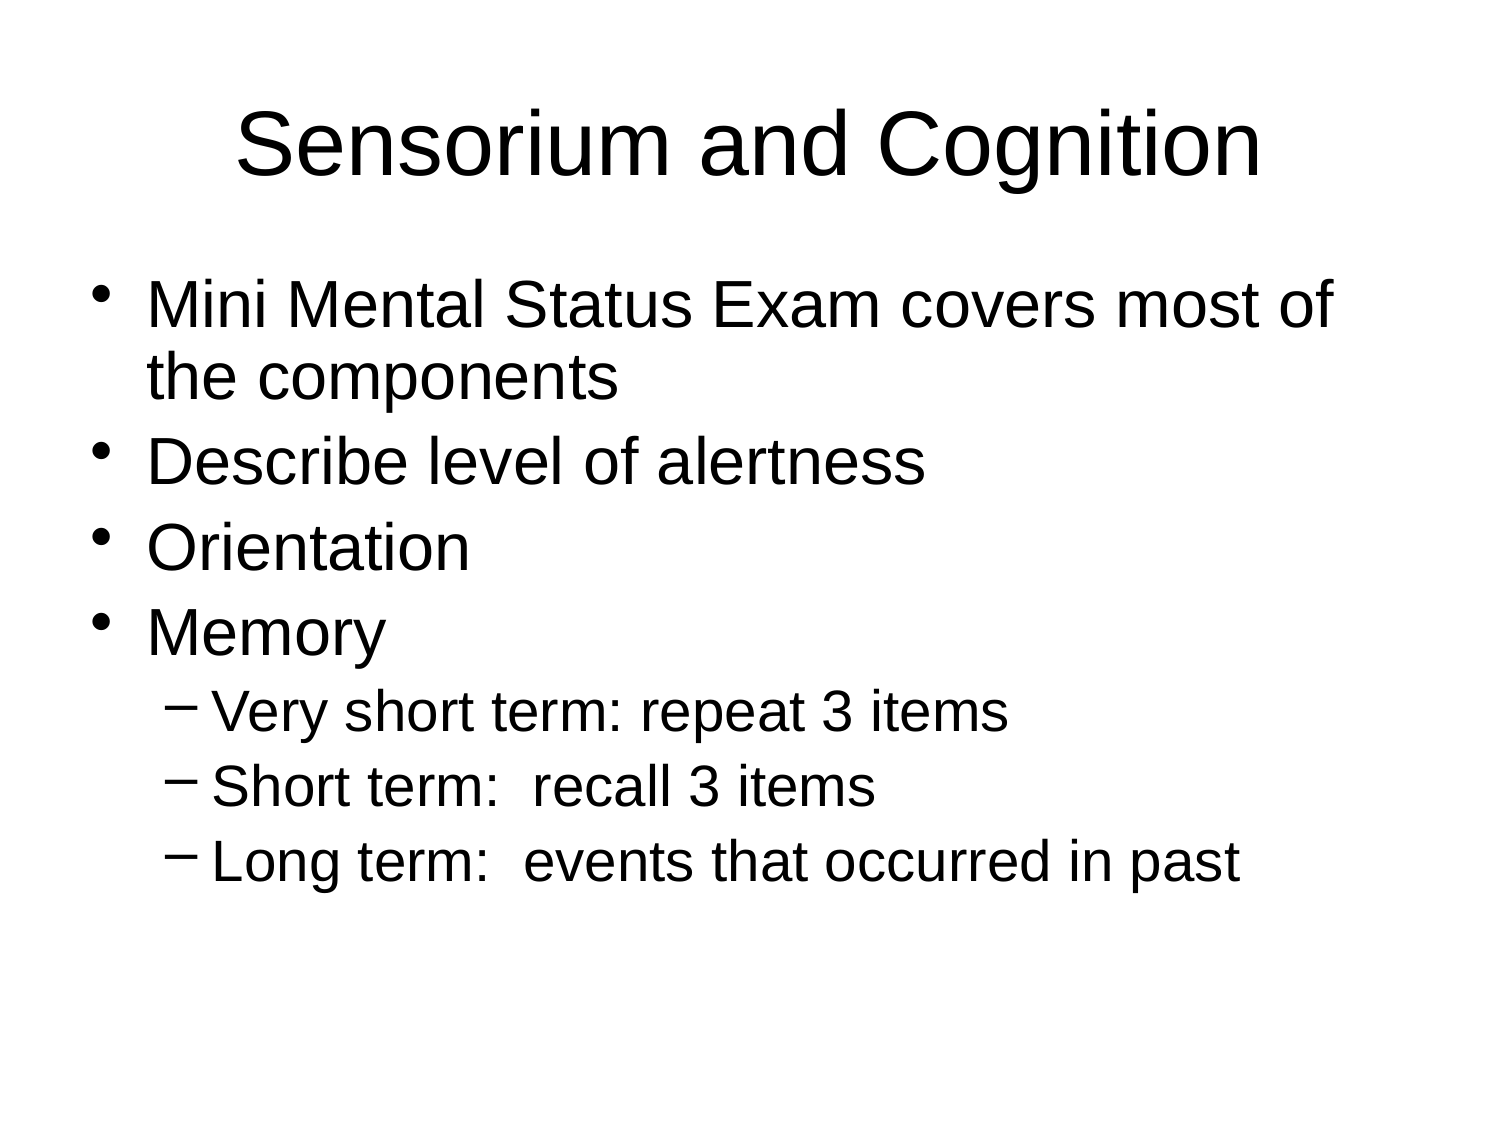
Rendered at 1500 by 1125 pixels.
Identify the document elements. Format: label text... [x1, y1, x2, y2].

list Mini Mental Status Exam covers most of the components Describe level of alertness Orientation Memory Very short term: repeat 3 items Short term: recall 3 items Long term: events that occurred in past [75, 262, 1425, 1005]
title Sensorium and Cognition [75, 45, 1425, 233]
